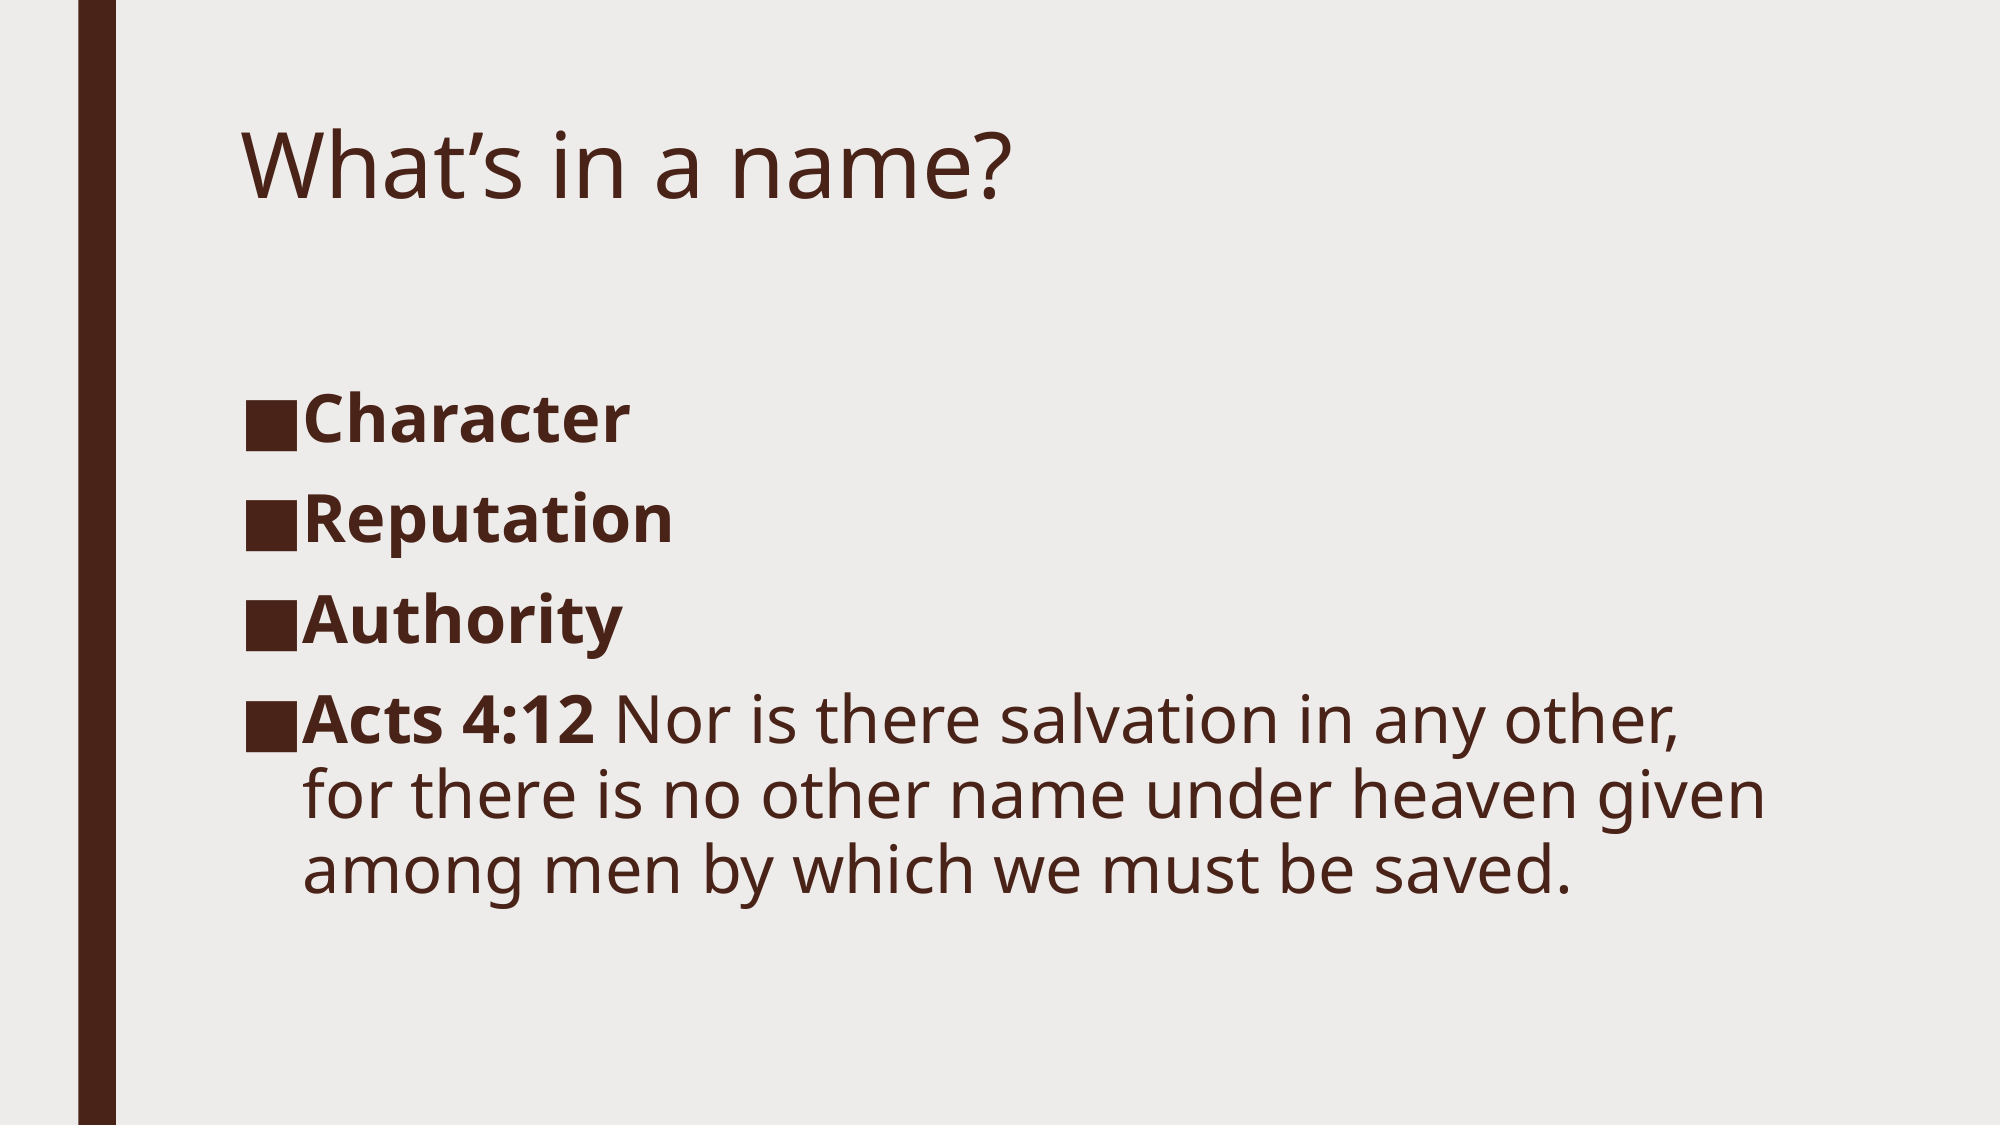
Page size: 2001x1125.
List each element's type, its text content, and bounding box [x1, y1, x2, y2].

title What’s in a name? [225, 112, 1800, 357]
list Character Reputation Authority Acts 4:12 Nor is there salvation in any other, for there is no other name under heaven given among men by which we must be saved. [225, 375, 1800, 963]
